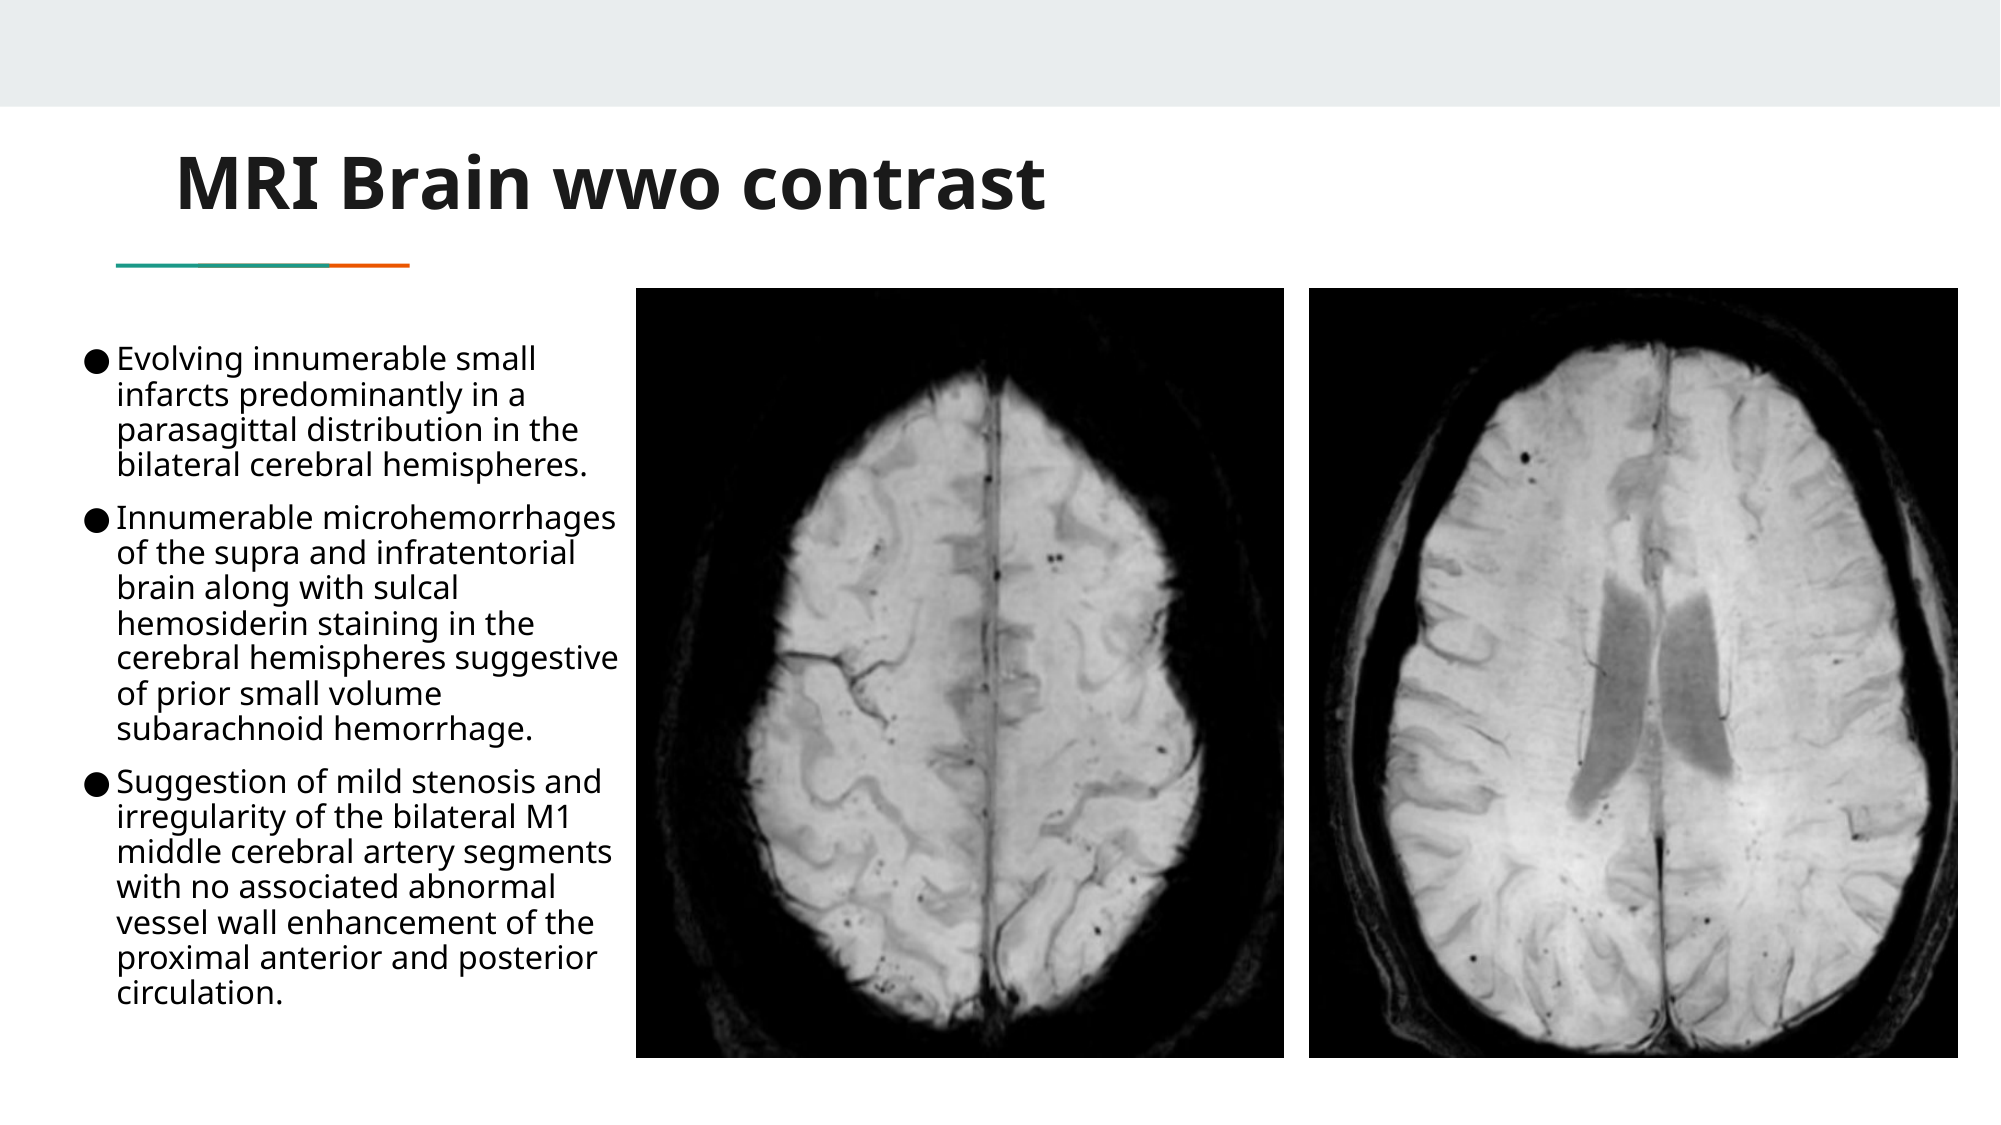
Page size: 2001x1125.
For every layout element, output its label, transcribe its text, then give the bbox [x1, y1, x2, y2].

picture [1309, 288, 1958, 1058]
list Evolving innumerable small infarcts predominantly in a parasagittal distribution in the bilateral cerebral hemispheres. Innumerable microhemorrhages of the supra and infratentorial brain along with sulcal hemosiderin staining in the cerebral hemispheres suggestive of prior small volume subarachnoid hemorrhage. Suggestion of mild stenosis and irregularity of the bilateral M1 middle cerebral artery segments with no associated abnormal vessel wall enhancement of the proximal anterior and posterior circulation. [66, 277, 636, 1058]
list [635, 288, 1285, 1058]
title MRI Brain wwo contrast [159, 126, 1841, 245]
